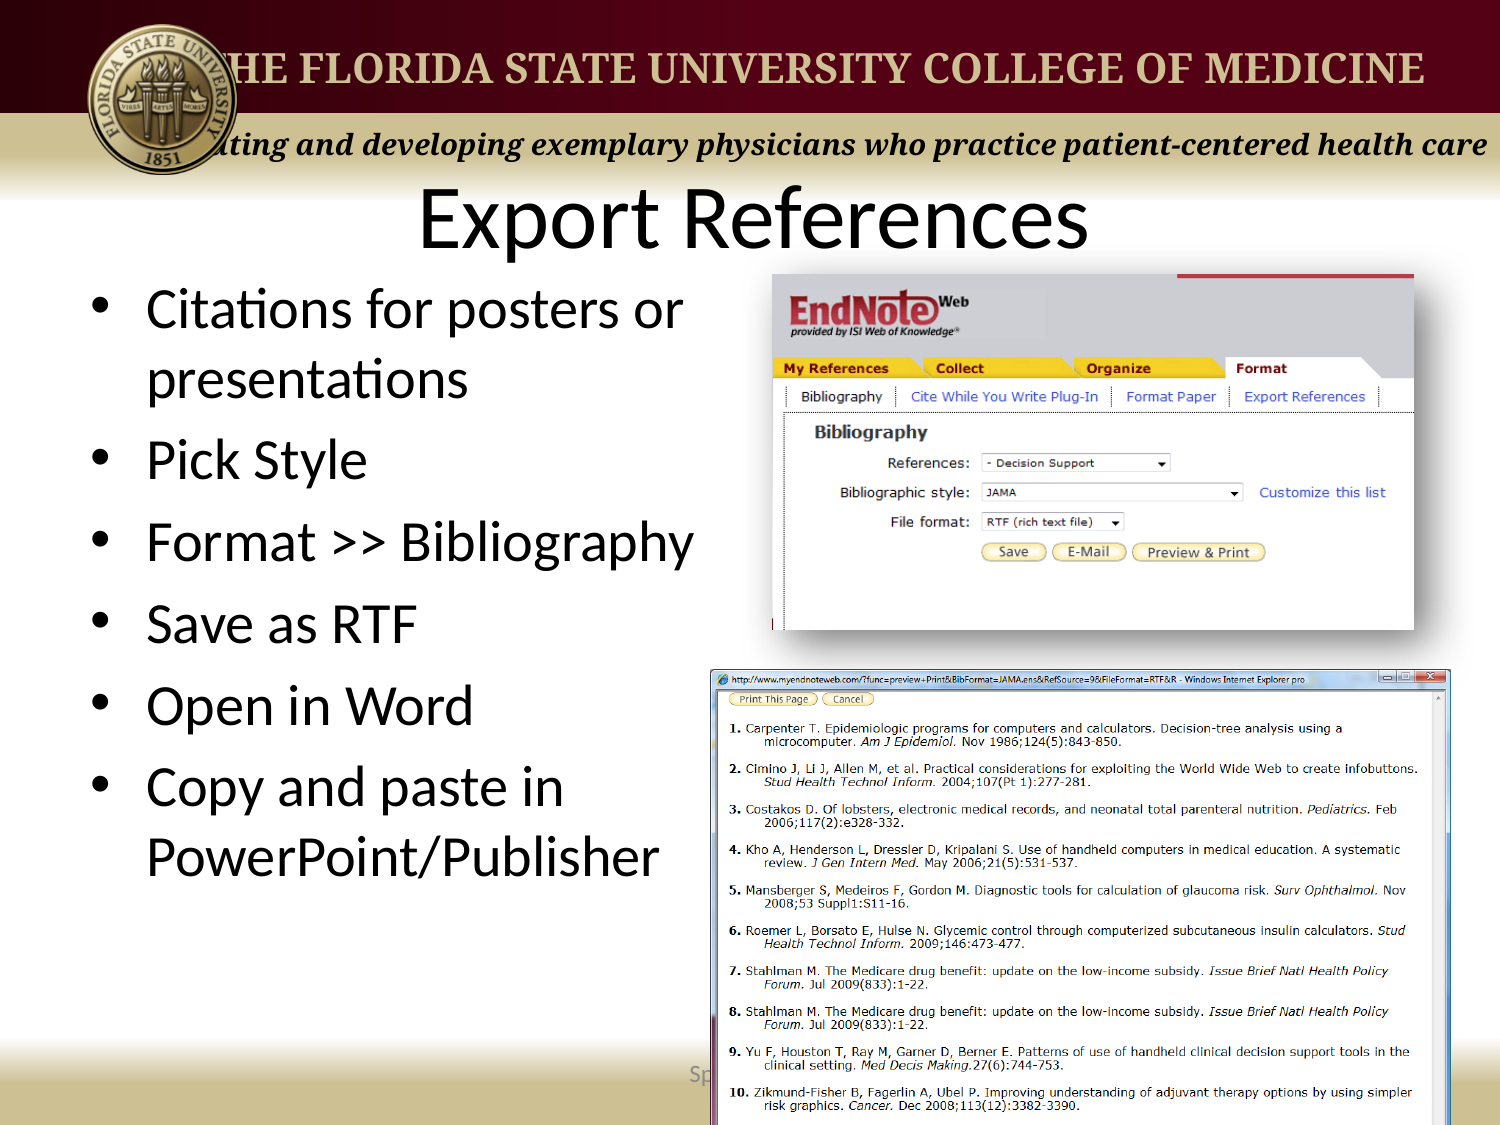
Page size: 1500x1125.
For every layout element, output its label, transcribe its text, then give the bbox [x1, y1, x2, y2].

picture [87, 24, 238, 161]
title Export References [79, 161, 1430, 262]
picture [771, 274, 1414, 630]
picture [709, 668, 1451, 1125]
list Citations for posters or presentations Pick Style Format >> Bibliography Save as RTF Open in Word Copy and paste in PowerPoint/Publisher [75, 262, 711, 1006]
footer Spring 2013 [512, 1042, 704, 1103]
